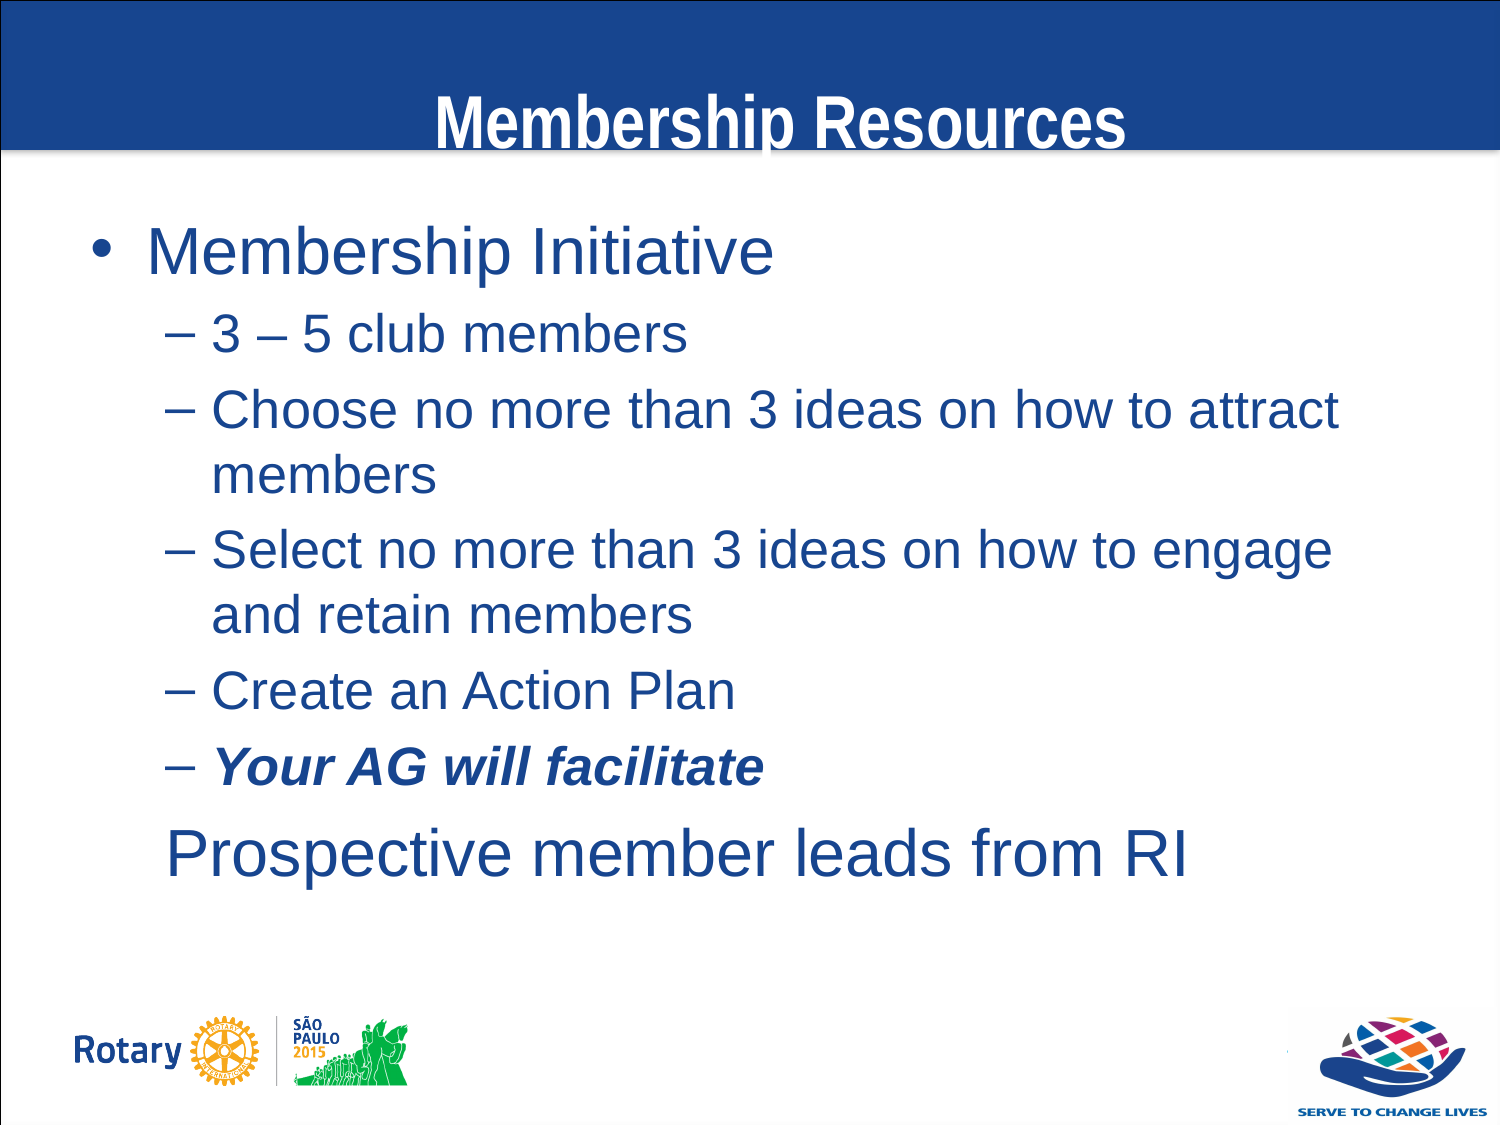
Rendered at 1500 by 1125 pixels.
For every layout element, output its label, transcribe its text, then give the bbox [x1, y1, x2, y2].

picture [75, 1016, 408, 1086]
picture [1287, 1006, 1497, 1125]
list Membership Initiative 3 – 5 club members Choose no more than 3 ideas on how to attract members Select no more than 3 ideas on how to engage and retain members Create an Action Plan Your AG will facilitate Prospective member leads from RI [75, 200, 1425, 943]
title Membership Resources [62, 75, 1500, 163]
